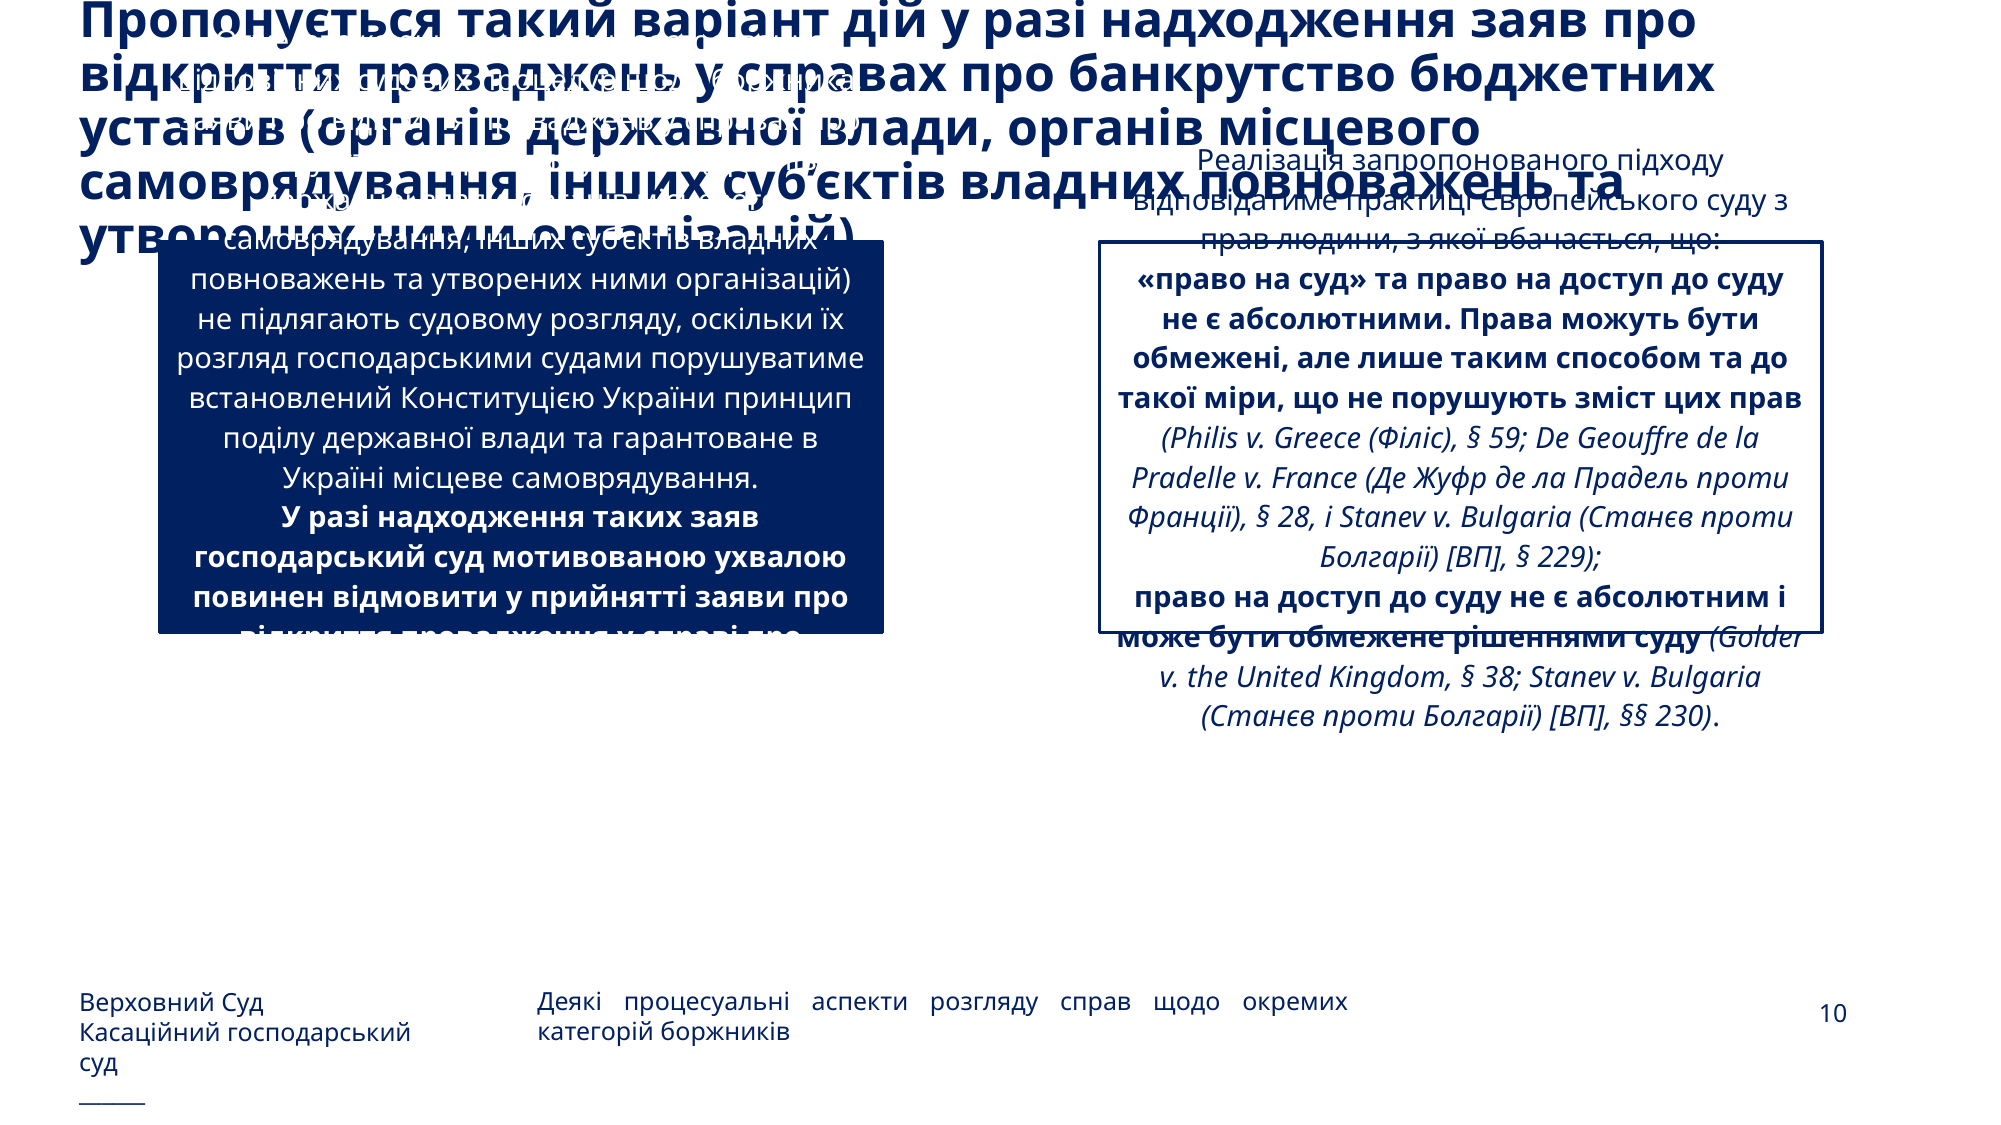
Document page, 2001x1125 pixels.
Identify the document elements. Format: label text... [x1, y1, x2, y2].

slide_number 10 [1412, 989, 1863, 1040]
slide_number Верховний Суд Касаційний господарський суд ______ [64, 989, 445, 1103]
title Пропонується такий варіант дій у разі надходження заяв про відкриття проваджень у справах про банкрутство бюджетних установ (органів державної влади, органів місцевого самоврядування, інших суб’єктів владних повноважень та утворених ними організацій) [64, 40, 1918, 217]
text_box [159, 241, 1823, 965]
footer Деякі процесуальні аспекти розгляду справ щодо окремих категорій боржників [522, 989, 1365, 1043]
